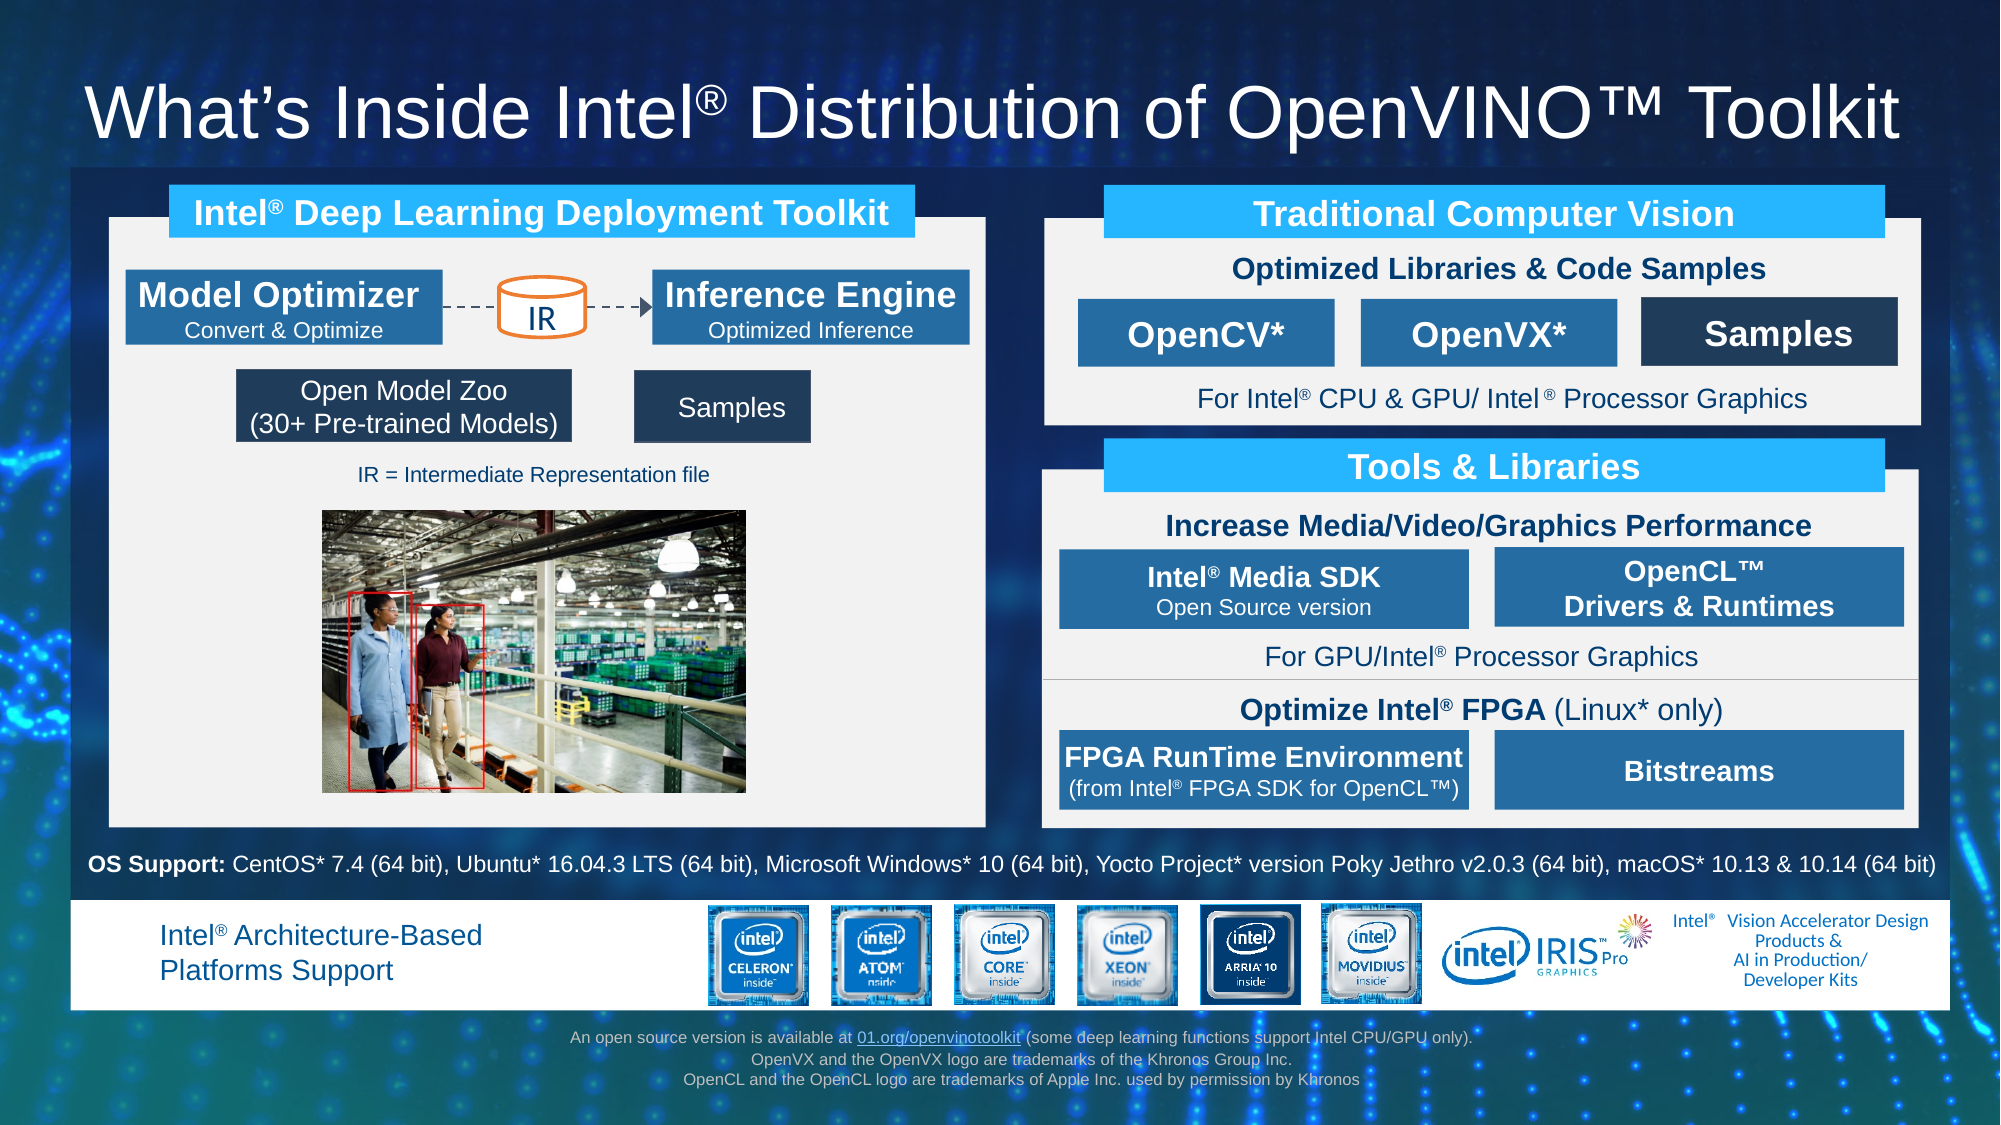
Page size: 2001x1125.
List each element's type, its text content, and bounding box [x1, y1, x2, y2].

picture [0, 0, 2000, 1125]
text_box What’s Inside Intel® Distribution of OpenVINO™ Toolkit [53, 55, 1933, 157]
text_box An open source version is available at 01.org/openvinotoolkit (some deep learning functions support Intel CPU/GPU only). [479, 1026, 1566, 1047]
picture [2, 460, 16, 466]
text_box OpenVX and the OpenVX logo are trademarks of the Khronos Group Inc. OpenCL and the OpenCL logo are trademarks of Apple Inc. used by permission by Khronos [683, 1048, 1362, 1089]
